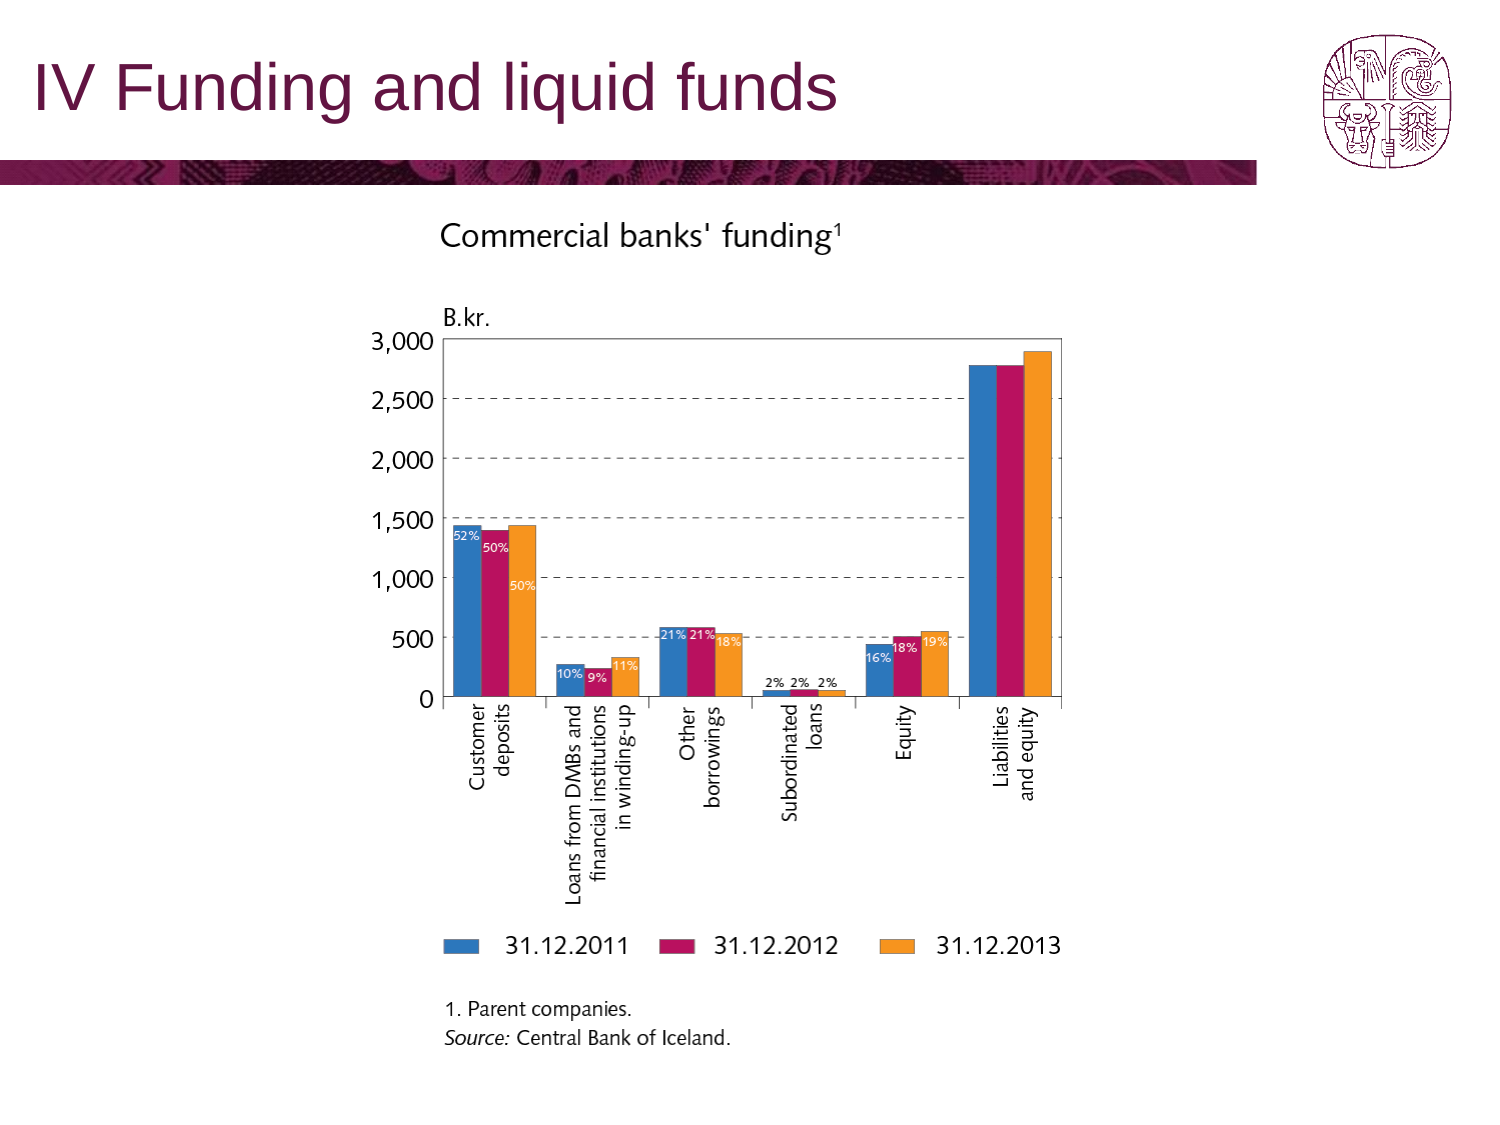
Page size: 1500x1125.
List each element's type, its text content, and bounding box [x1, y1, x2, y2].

title IV Funding and liquid funds [17, 19, 1247, 149]
picture [0, 160, 1258, 185]
picture [371, 207, 1063, 1051]
picture [1316, 31, 1456, 173]
